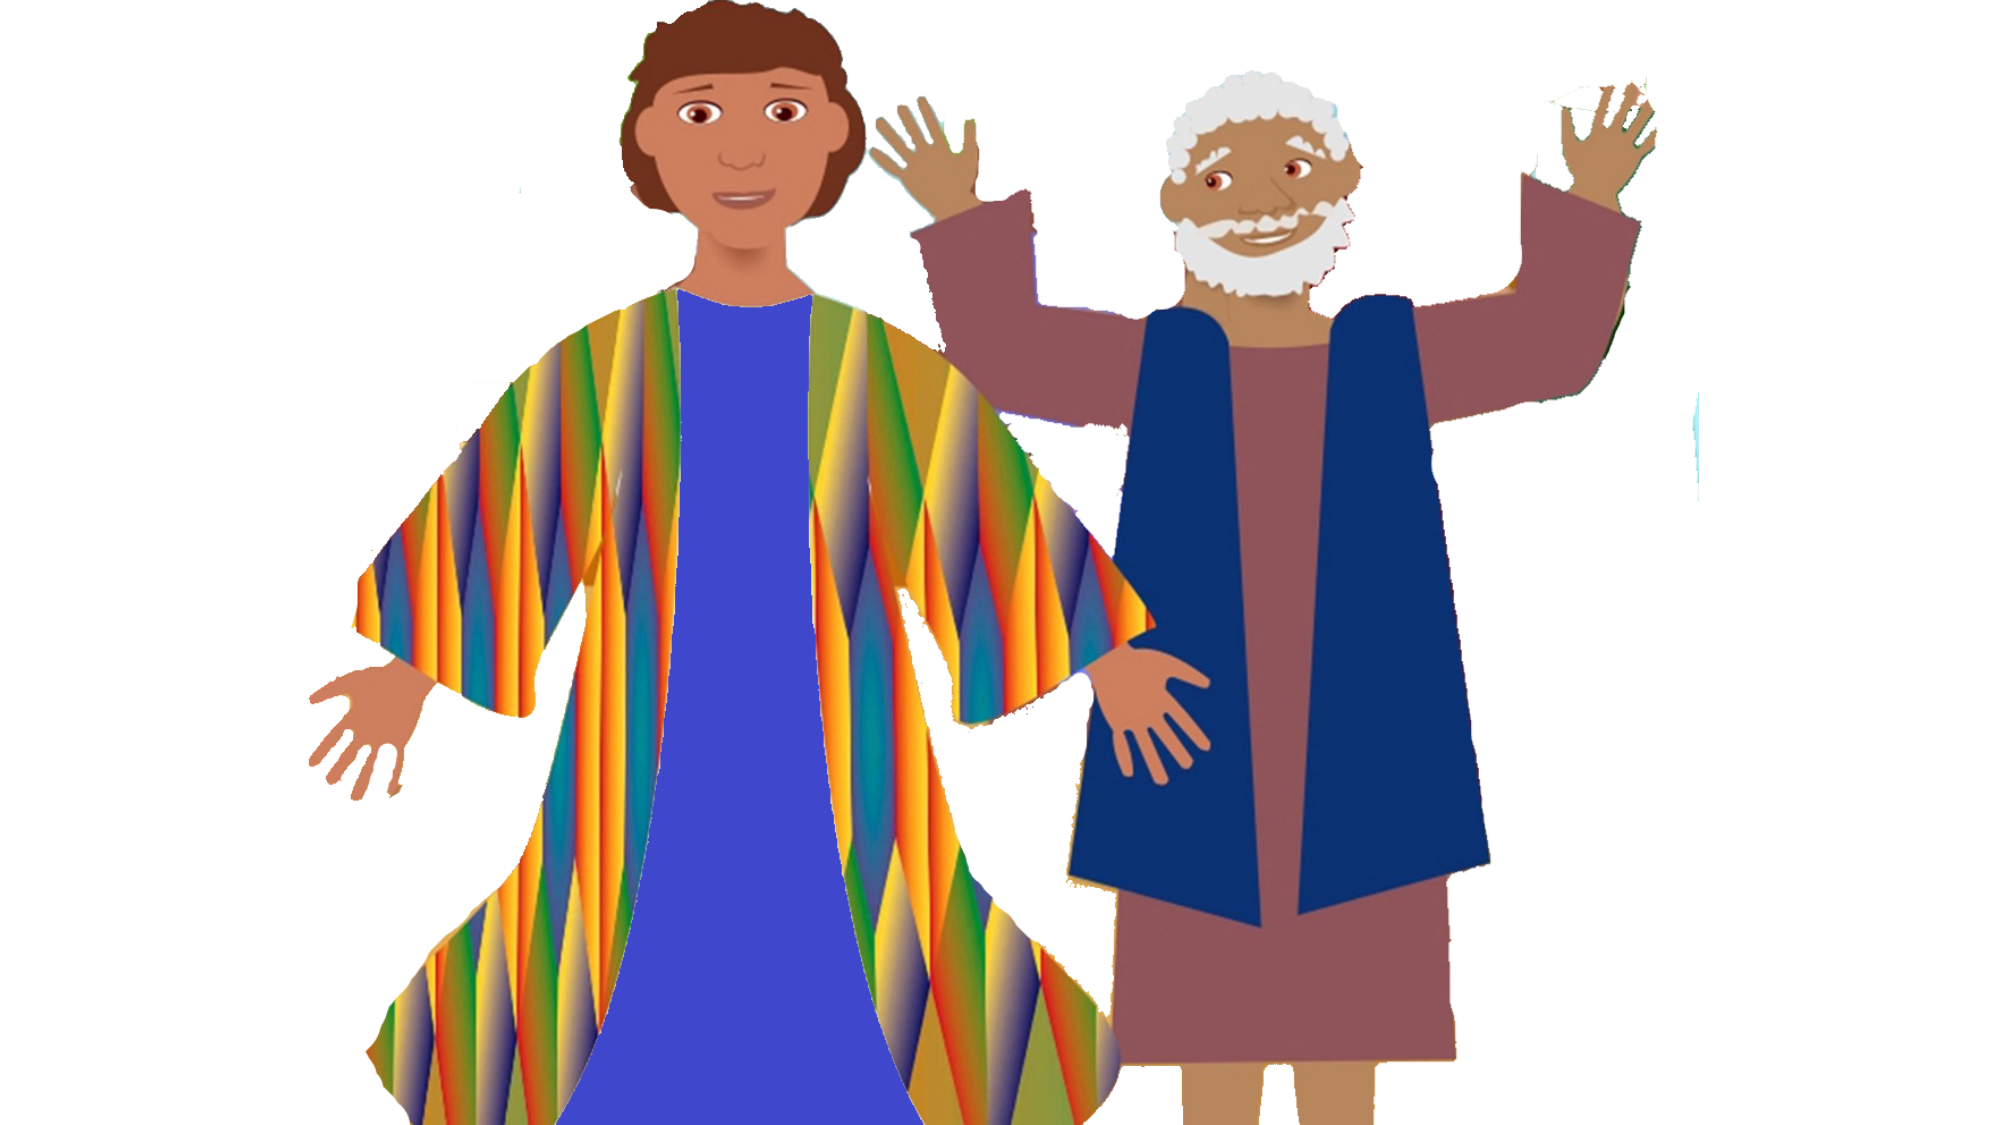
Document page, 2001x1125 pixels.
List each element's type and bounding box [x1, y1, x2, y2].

picture [301, 0, 1699, 1125]
